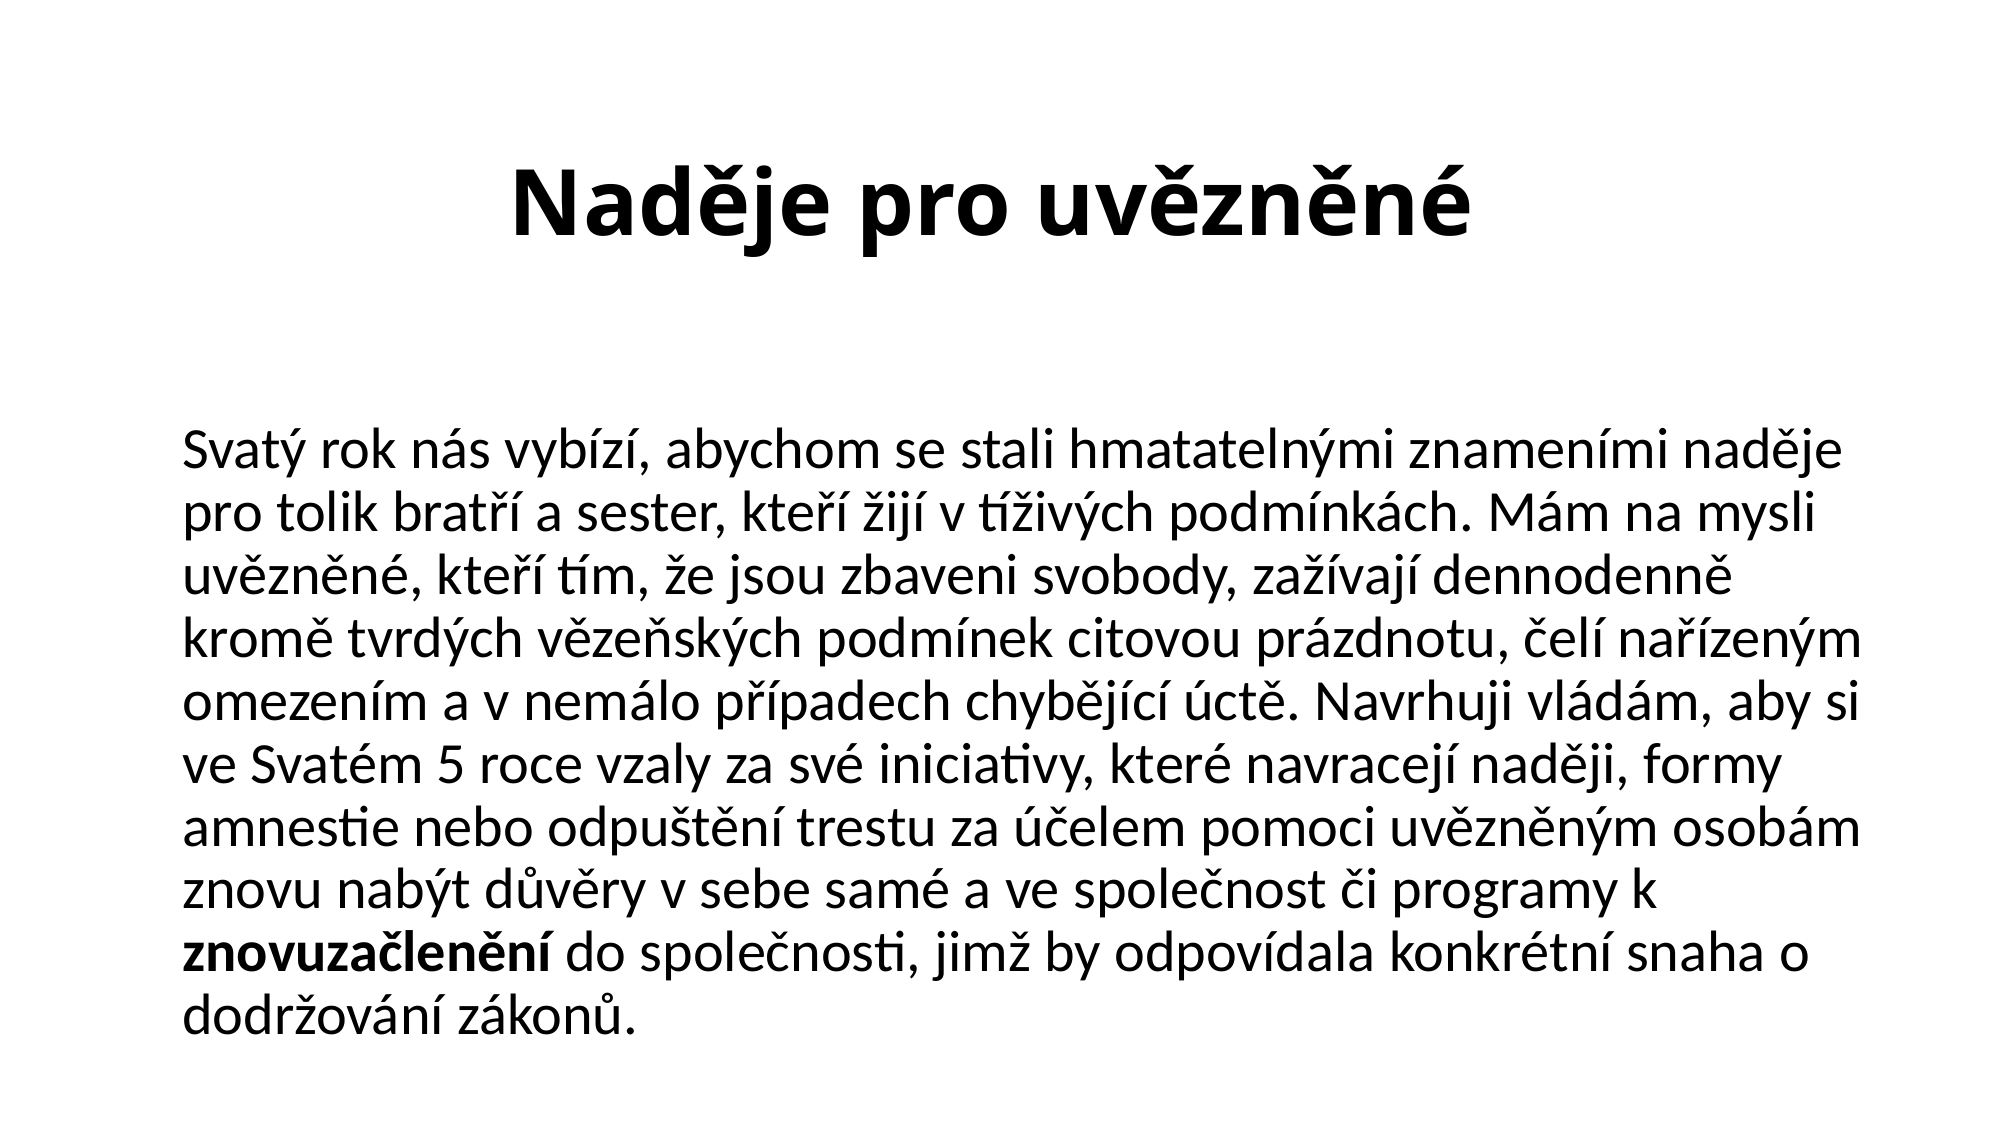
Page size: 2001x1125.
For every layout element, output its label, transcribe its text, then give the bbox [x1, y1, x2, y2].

title Naděje pro uvězněné [137, 134, 1863, 278]
list Svatý rok nás vybízí, abychom se stali hmatatelnými znameními naděje pro tolik bratří a sester, kteří žijí v tíživých podmínkách. Mám na mysli uvězněné, kteří tím, že jsou zbaveni svobody, zažívají dennodenně kromě tvrdých vězeňských podmínek citovou prázdnotu, čelí nařízeným omezením a v nemálo případech chybějící úctě. Navrhuji vládám, aby si ve Svatém 5 roce vzaly za své iniciativy, které navracejí naději, formy amnestie nebo odpuštění trestu za účelem pomoci uvězněným osobám znovu nabýt důvěry v sebe samé a ve společnost či programy k znovuzačlenění do společnosti, jimž by odpovídala konkrétní snaha o dodržování zákonů. [167, 411, 1893, 1125]
